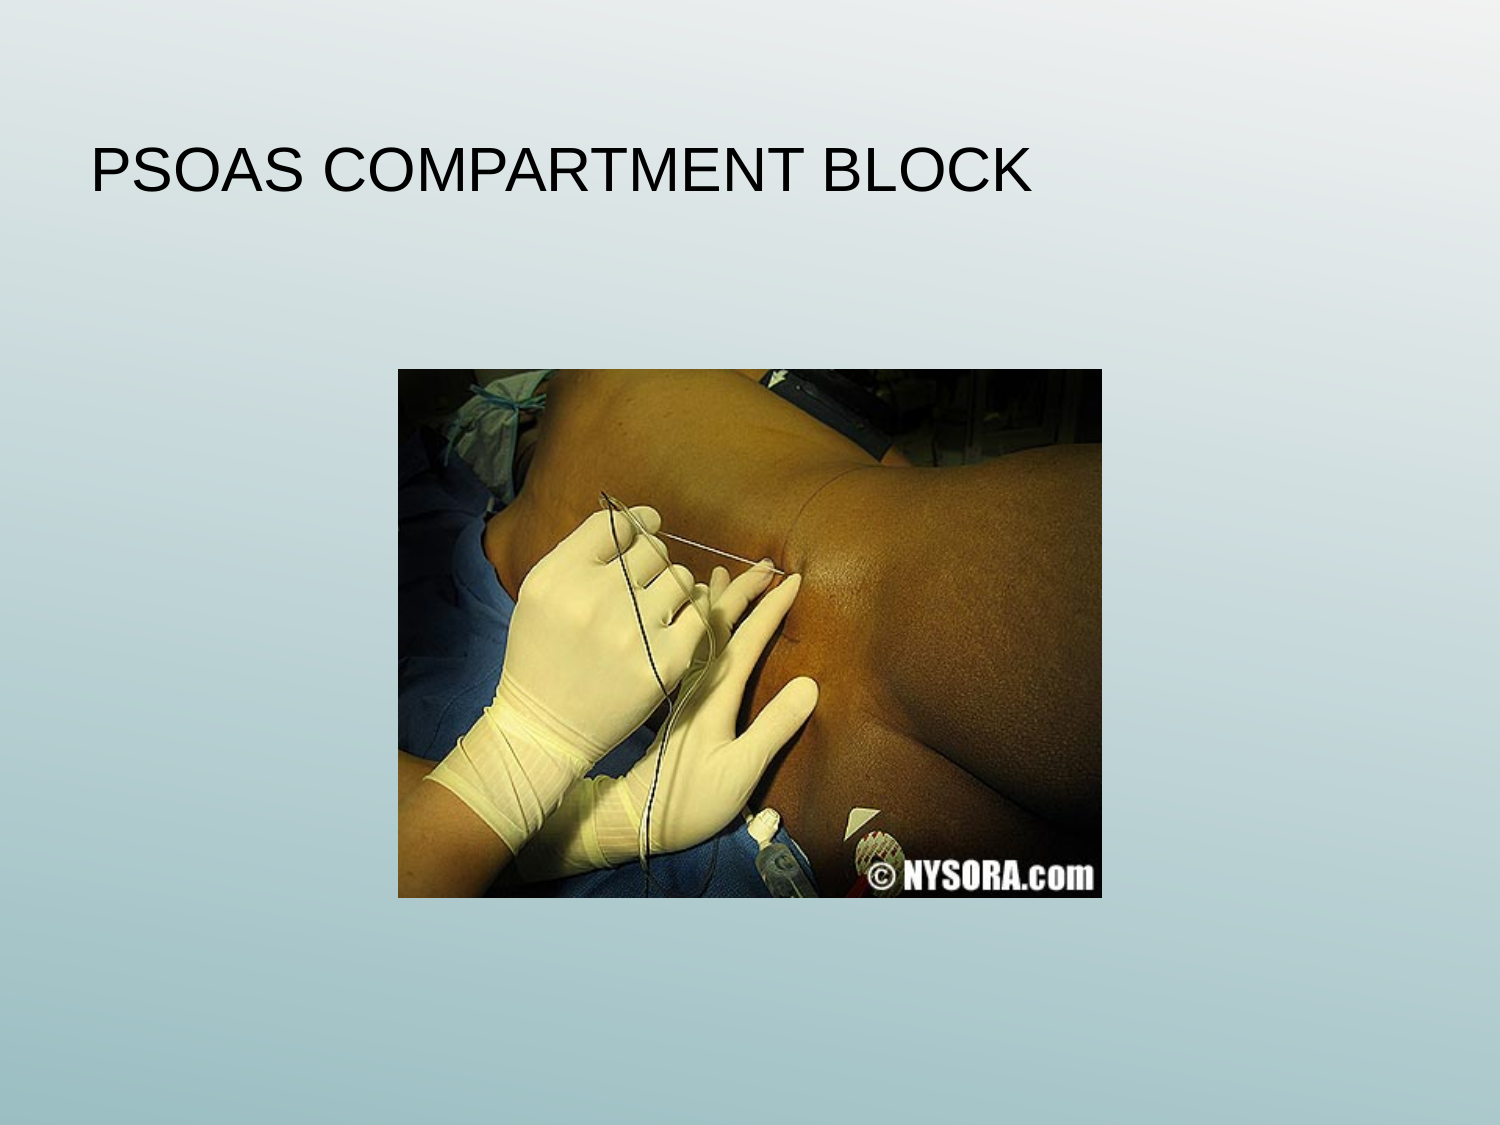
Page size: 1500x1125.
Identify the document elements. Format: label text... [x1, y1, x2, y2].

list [398, 369, 1102, 898]
title PSOAS COMPARTMENT BLOCK [74, 99, 1426, 233]
